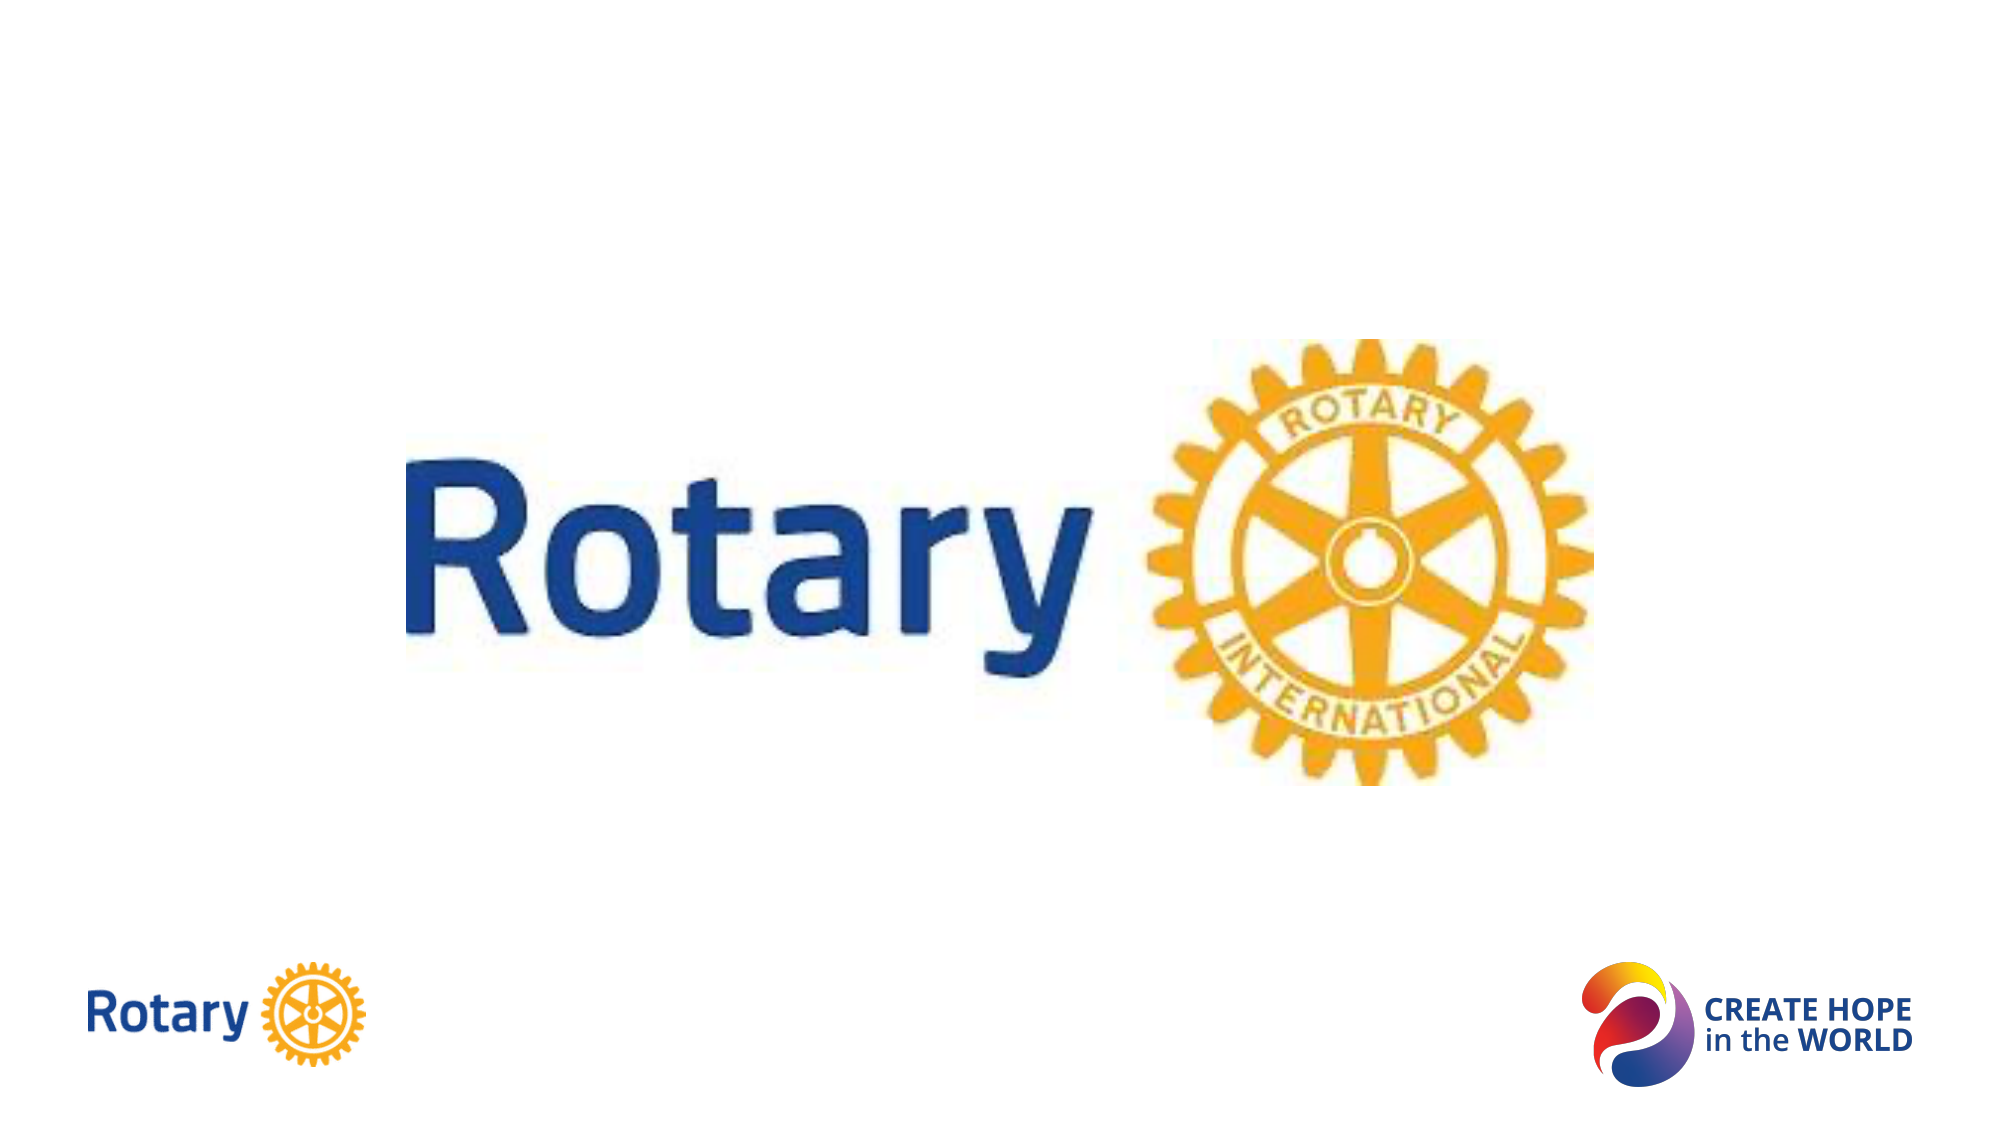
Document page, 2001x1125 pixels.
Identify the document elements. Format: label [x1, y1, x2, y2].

picture [1582, 962, 1912, 1087]
picture [406, 339, 1594, 786]
picture [88, 962, 366, 1067]
